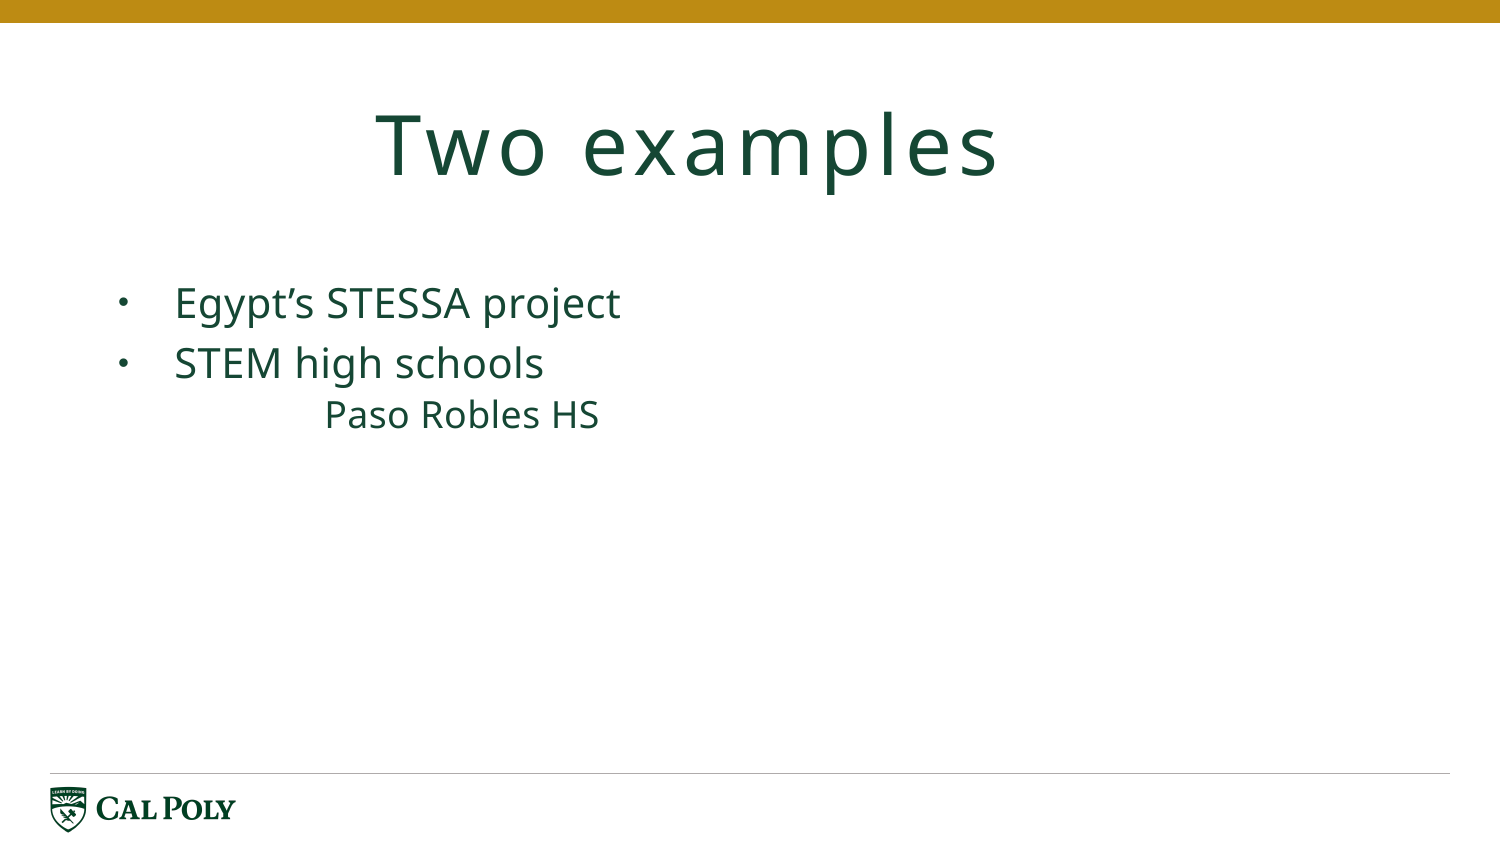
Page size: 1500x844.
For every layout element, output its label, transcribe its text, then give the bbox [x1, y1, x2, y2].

list Egypt’s STESSA project STEM high schools Paso Robles HS [103, 274, 1397, 721]
title Two examples [103, 110, 1397, 188]
